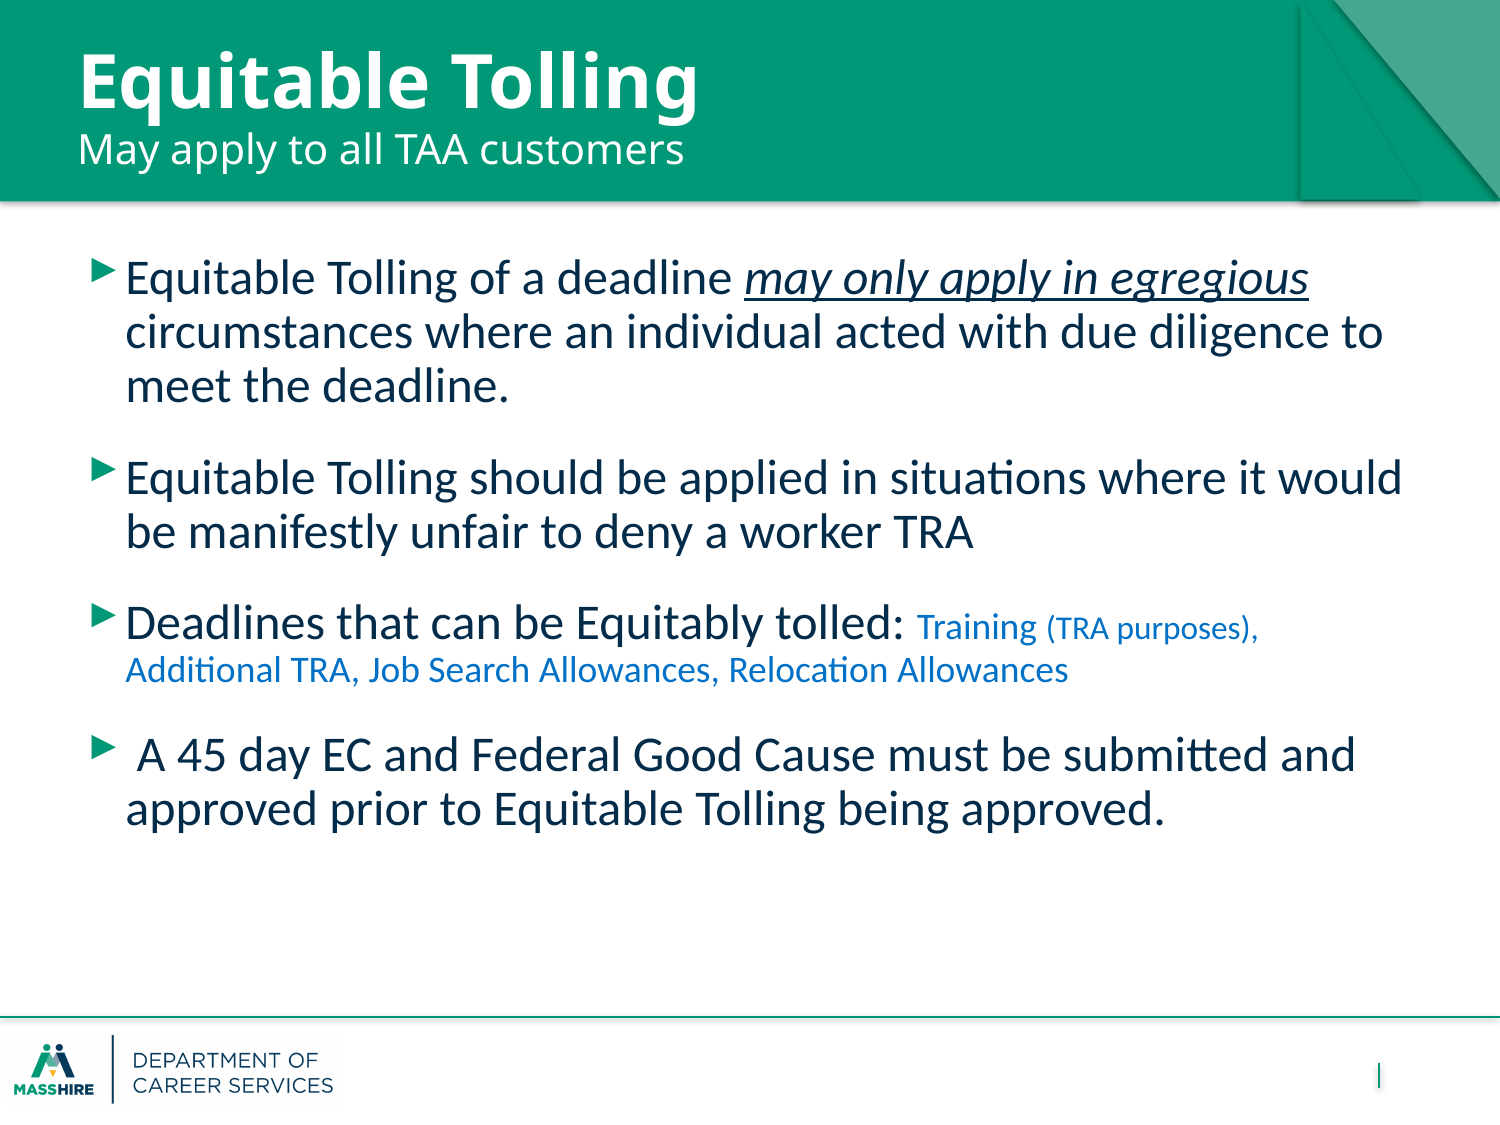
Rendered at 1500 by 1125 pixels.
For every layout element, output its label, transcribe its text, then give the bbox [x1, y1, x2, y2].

slide_number 20 [1376, 1042, 1425, 1103]
text_box Equitable Tolling May apply to all TAA customers [62, 9, 1413, 198]
picture [6, 1031, 341, 1109]
list Equitable Tolling of a deadline may only apply in egregious circumstances where an individual acted with due diligence to meet the deadline. Equitable Tolling should be applied in situations where it would be manifestly unfair to deny a worker TRA Deadlines that can be Equitably tolled: Training (TRA purposes), Additional TRA, Job Search Allowances, Relocation Allowances A 45 day EC and Federal Good Cause must be submitted and approved prior to Equitable Tolling being approved. [72, 244, 1423, 927]
